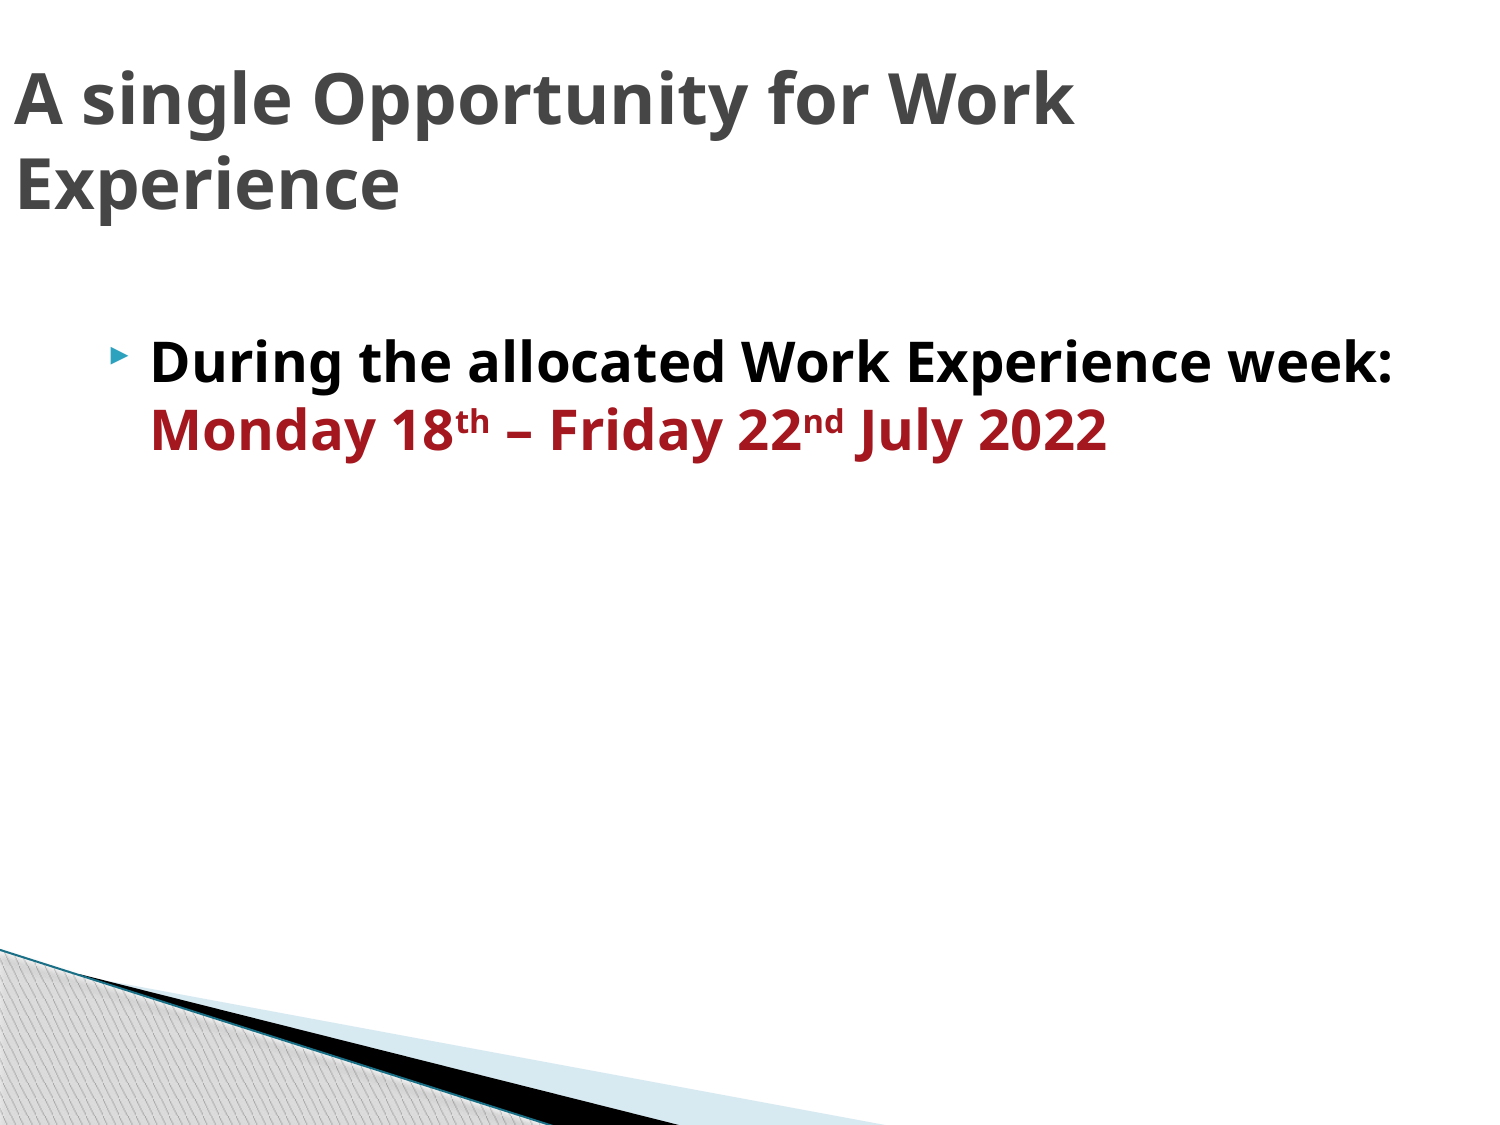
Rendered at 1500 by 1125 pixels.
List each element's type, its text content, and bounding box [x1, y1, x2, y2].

title A single Opportunity for Work Experience [0, 45, 1483, 233]
list During the allocated Work Experience week: Monday 18th – Friday 22nd July 2022 [75, 243, 1425, 986]
